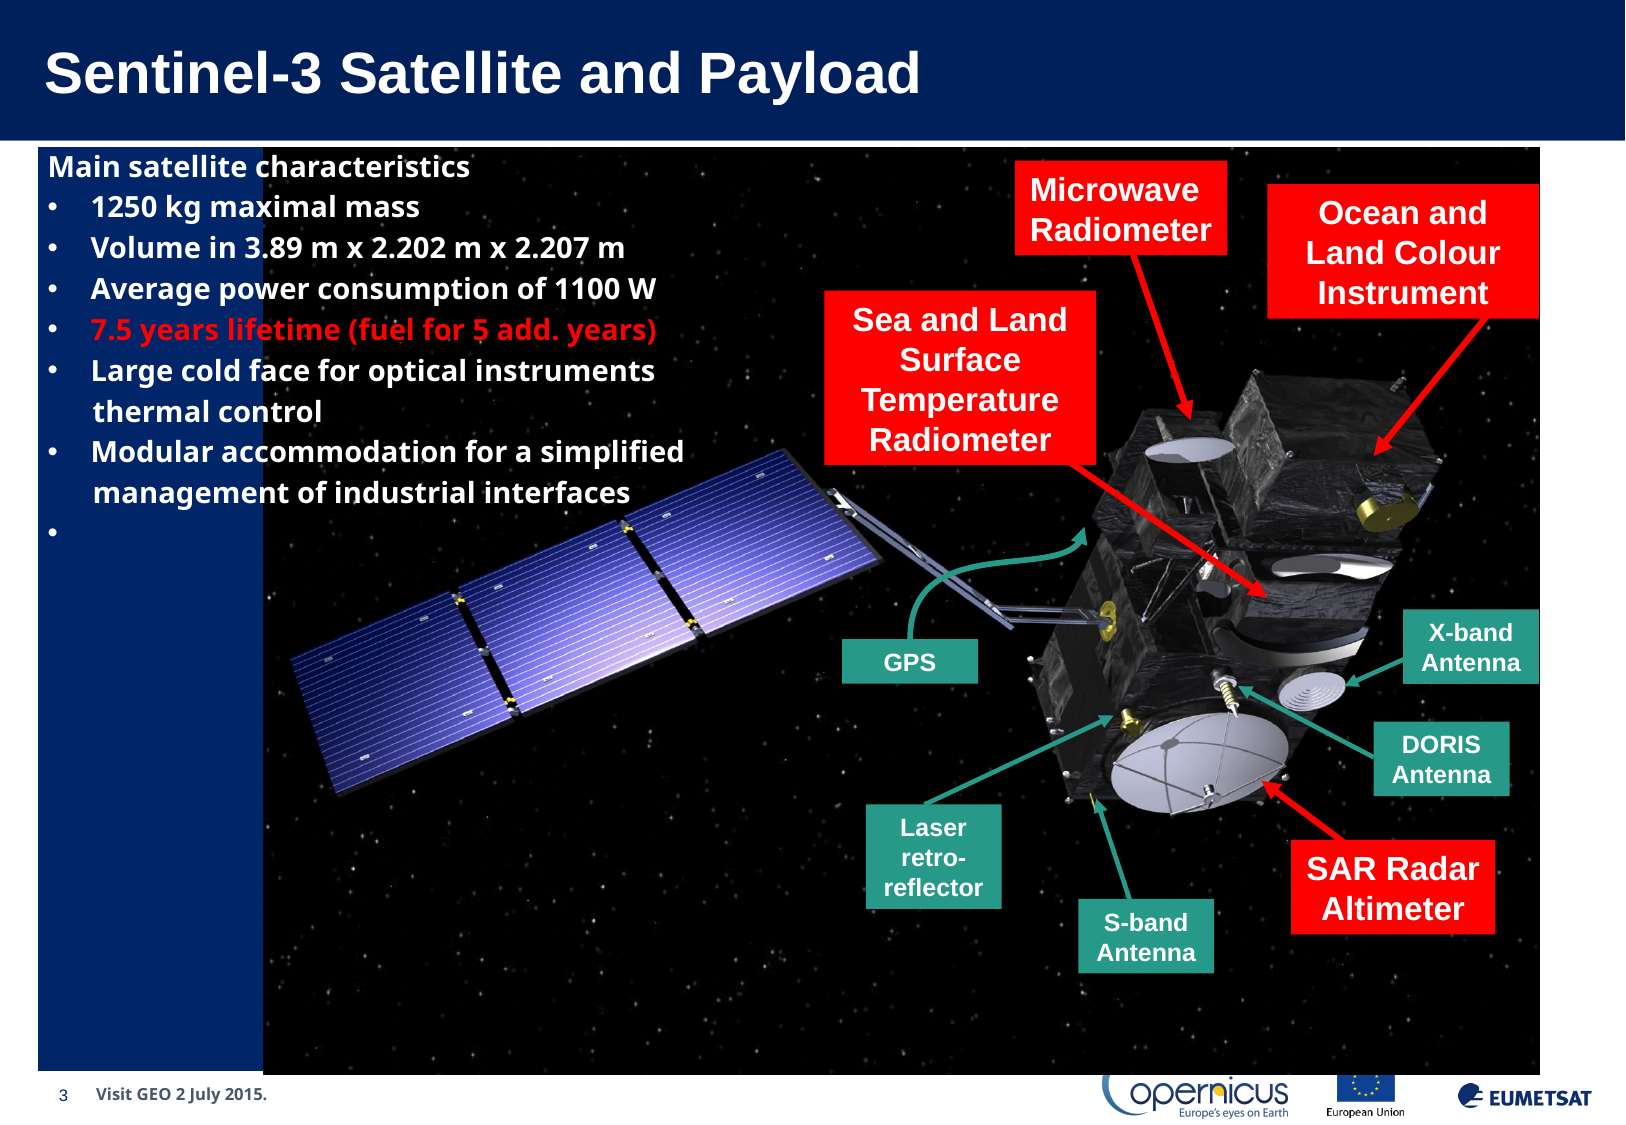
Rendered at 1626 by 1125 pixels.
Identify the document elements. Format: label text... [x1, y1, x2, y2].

picture [1102, 1075, 1288, 1119]
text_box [32, 140, 1540, 1075]
picture [1458, 1083, 1592, 1108]
title Sentinel-3 Satellite and Payload [0, 0, 1608, 141]
picture [1327, 1075, 1404, 1118]
